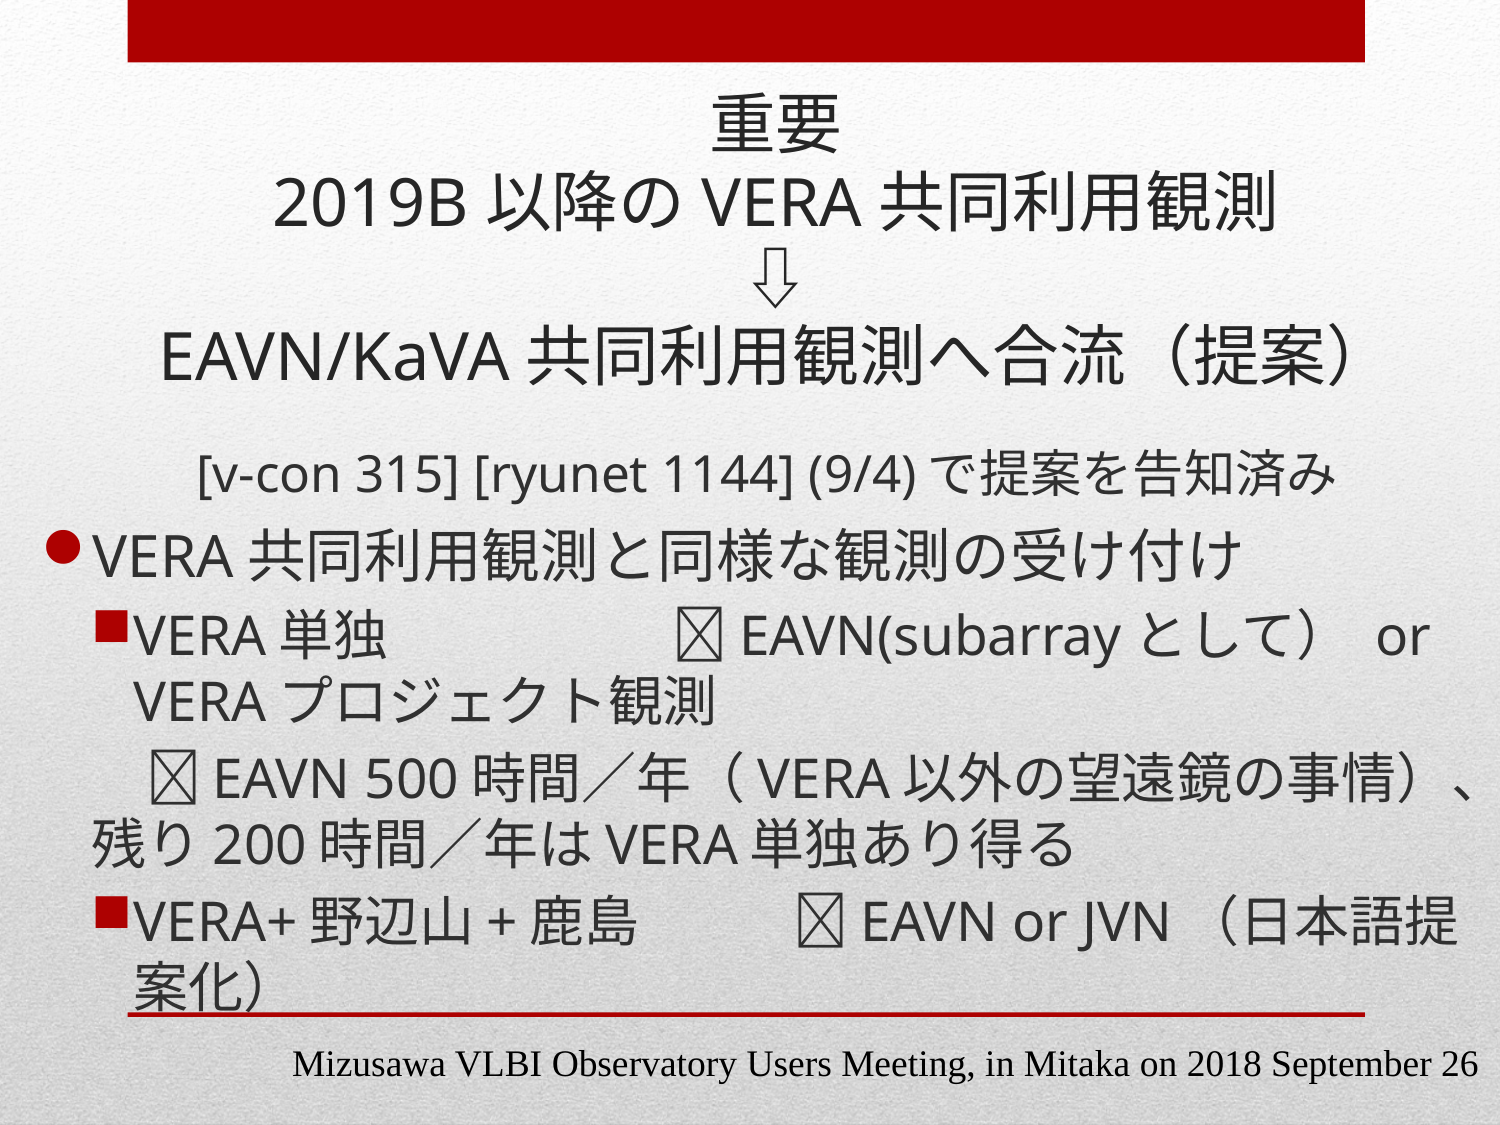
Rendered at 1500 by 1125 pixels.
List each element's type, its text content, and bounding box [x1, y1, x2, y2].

title 重要 2019B以降のVERA共同利用観測 ⇩ EAVN/KaVA共同利用観測へ合流（提案） [120, 53, 1432, 401]
text_box Mizusawa VLBI Observatory Users Meeting, in Mitaka on 2018 September 26 [277, 1031, 1495, 1092]
list [v-con 315] [ryunet 1144] (9/4)で提案を告知済み VERA共同利用観測と同様な観測の受け付け VERA単独 EAVN(subarrayとして） or VERAプロジェクト観測 EAVN 500時間／年（VERA以外の望遠鏡の事情）、 残り200時間／年はVERA単独あり得る VERA+野辺山+鹿島 EAVN or JVN（日本語提案化） [26, 401, 1500, 1032]
